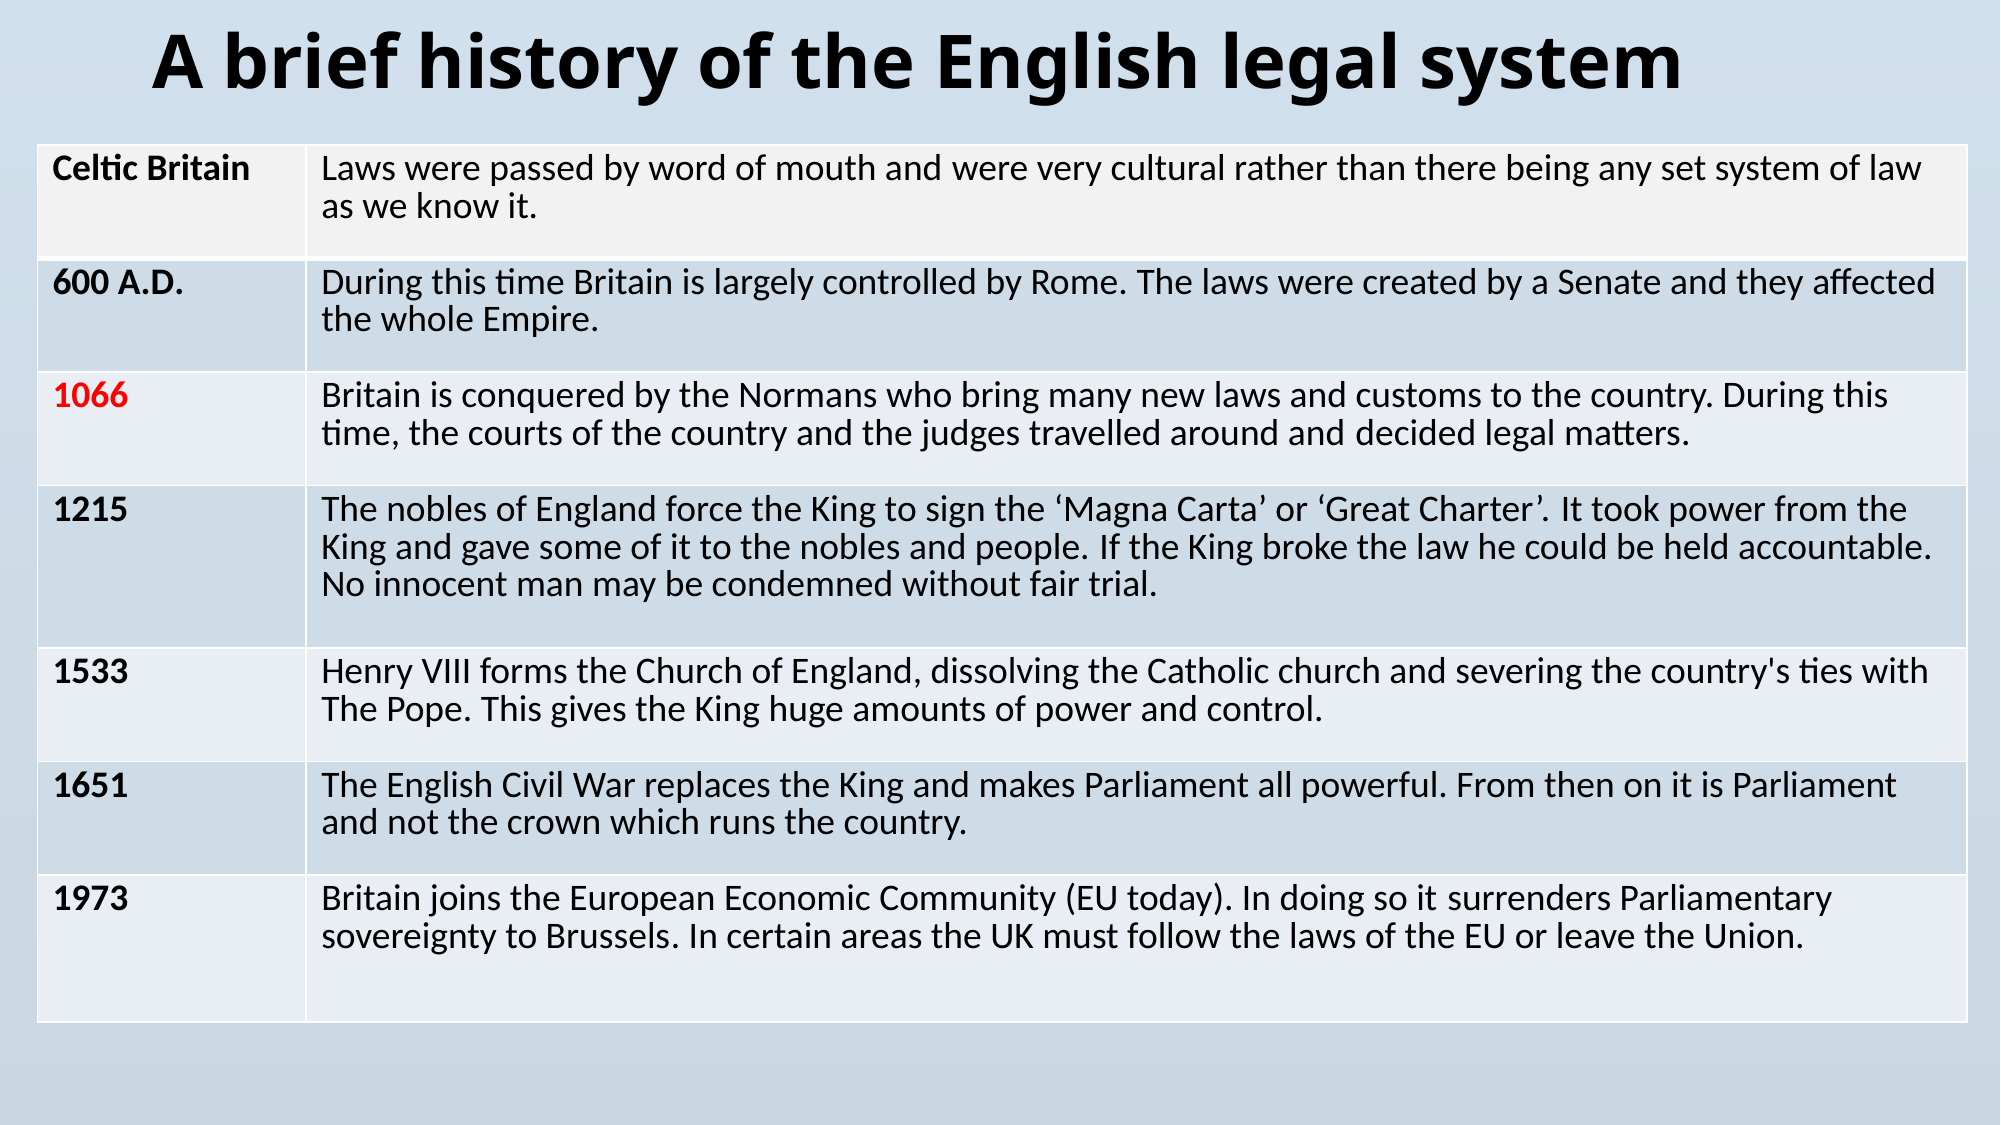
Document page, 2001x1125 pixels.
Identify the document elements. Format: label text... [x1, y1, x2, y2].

table_cell Henry VIII forms the Church of England, dissolving the Catholic church and severing the country's ties with The Pope. This gives the King huge amounts of power and control. [307, 649, 1966, 761]
table_cell Britain is conquered by the Normans who bring many new laws and customs to the country. During this time, the courts of the country and the judges travelled around and decided legal matters. [307, 373, 1966, 485]
table_cell Britain joins the European Economic Community (EU today). In doing so it surrenders Parliamentary sovereignty to Brussels. In certain areas the UK must follow the laws of the EU or leave the Union. [307, 876, 1966, 1021]
table_cell 600 A.D. [38, 261, 305, 371]
table_cell The English Civil War replaces the King and makes Parliament all powerful. From then on it is Parliament and not the crown which runs the country. [307, 762, 1966, 874]
table_cell During this time Britain is largely controlled by Rome. The laws were created by a Senate and they affected the whole Empire. [307, 261, 1966, 371]
table_header Laws were passed by word of mouth and were very cultural rather than there being any set system of law as we know it. [307, 146, 1966, 256]
table_header Celtic Britain [38, 146, 305, 256]
table_cell 1973 [38, 876, 305, 1021]
table_cell 1651 [38, 762, 305, 874]
table_cell 1215 [38, 486, 305, 647]
title A brief history of the English legal system [137, 15, 1863, 144]
table_cell 1533 [38, 649, 305, 761]
table_cell 1066 [38, 373, 305, 485]
table_cell The nobles of England force the King to sign the ‘Magna Carta’ or ‘Great Charter’. It took power from the King and gave some of it to the nobles and people. If the King broke the law he could be held accountable. No innocent man may be condemned without fair trial. [307, 486, 1966, 647]
